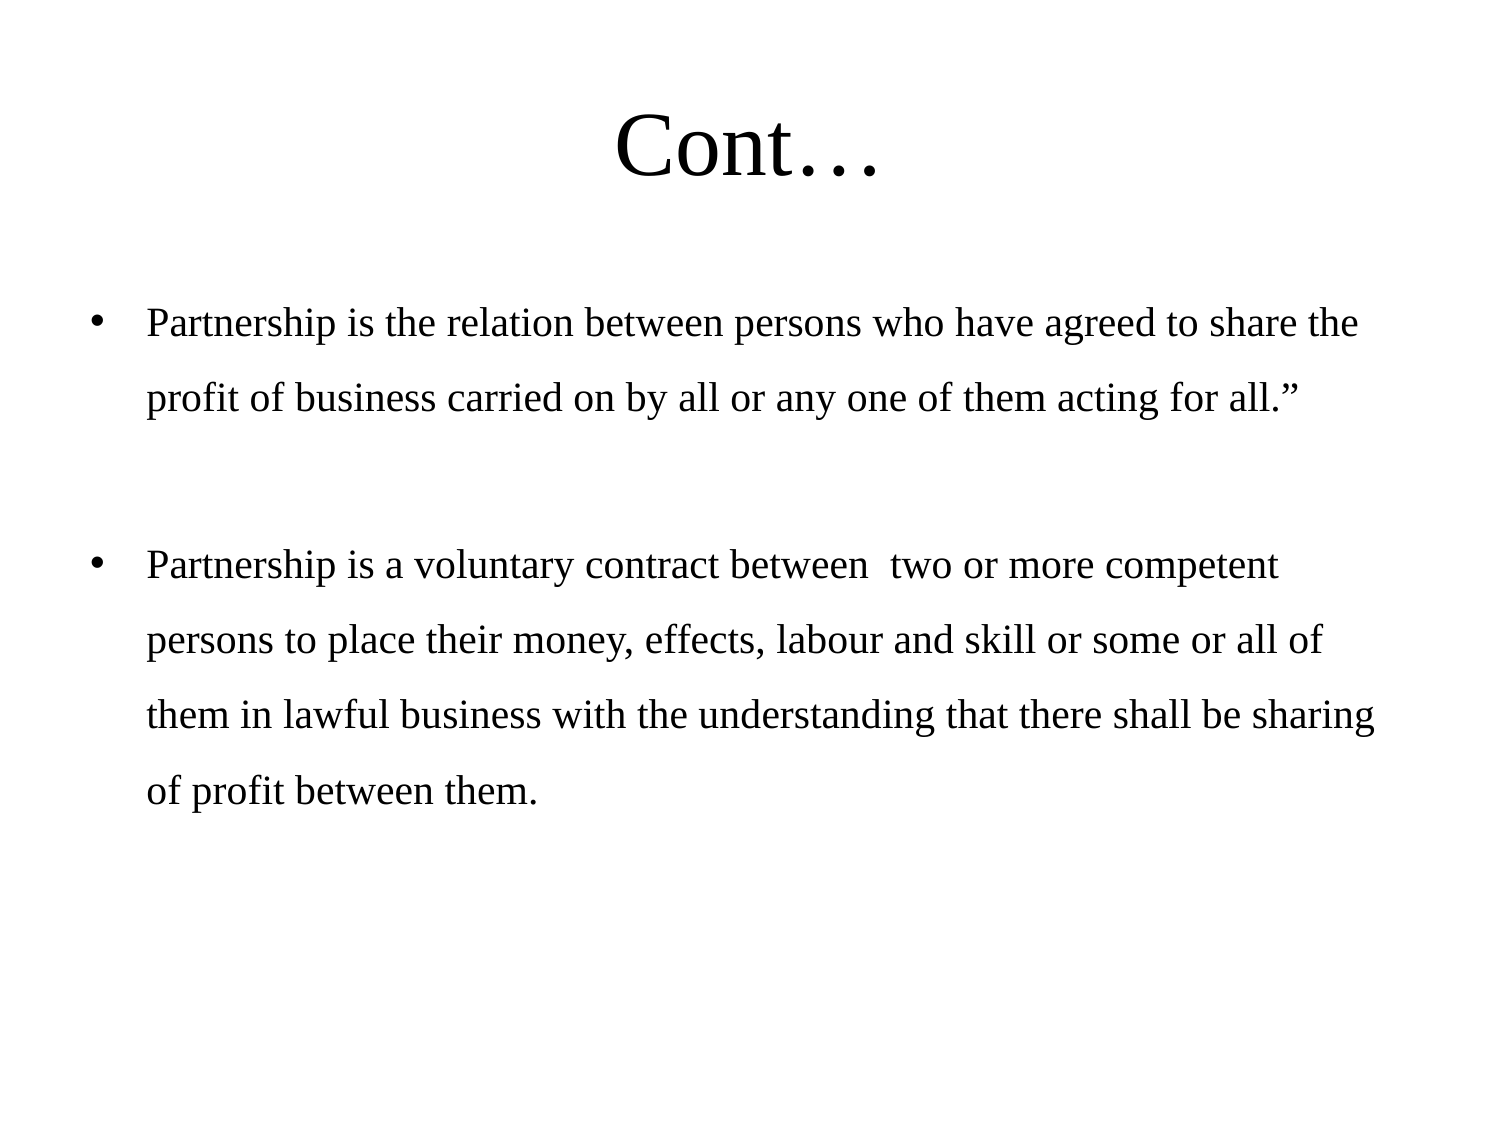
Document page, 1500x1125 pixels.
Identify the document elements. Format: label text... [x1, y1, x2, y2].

list Partnership is the relation between persons who have agreed to share the profit of business carried on by all or any one of them acting for all.” Partnership is a voluntary contract between two or more competent persons to place their money, effects, labour and skill or some or all of them in lawful business with the understanding that there shall be sharing of profit between them. [75, 262, 1425, 1005]
title Cont… [75, 45, 1425, 233]
